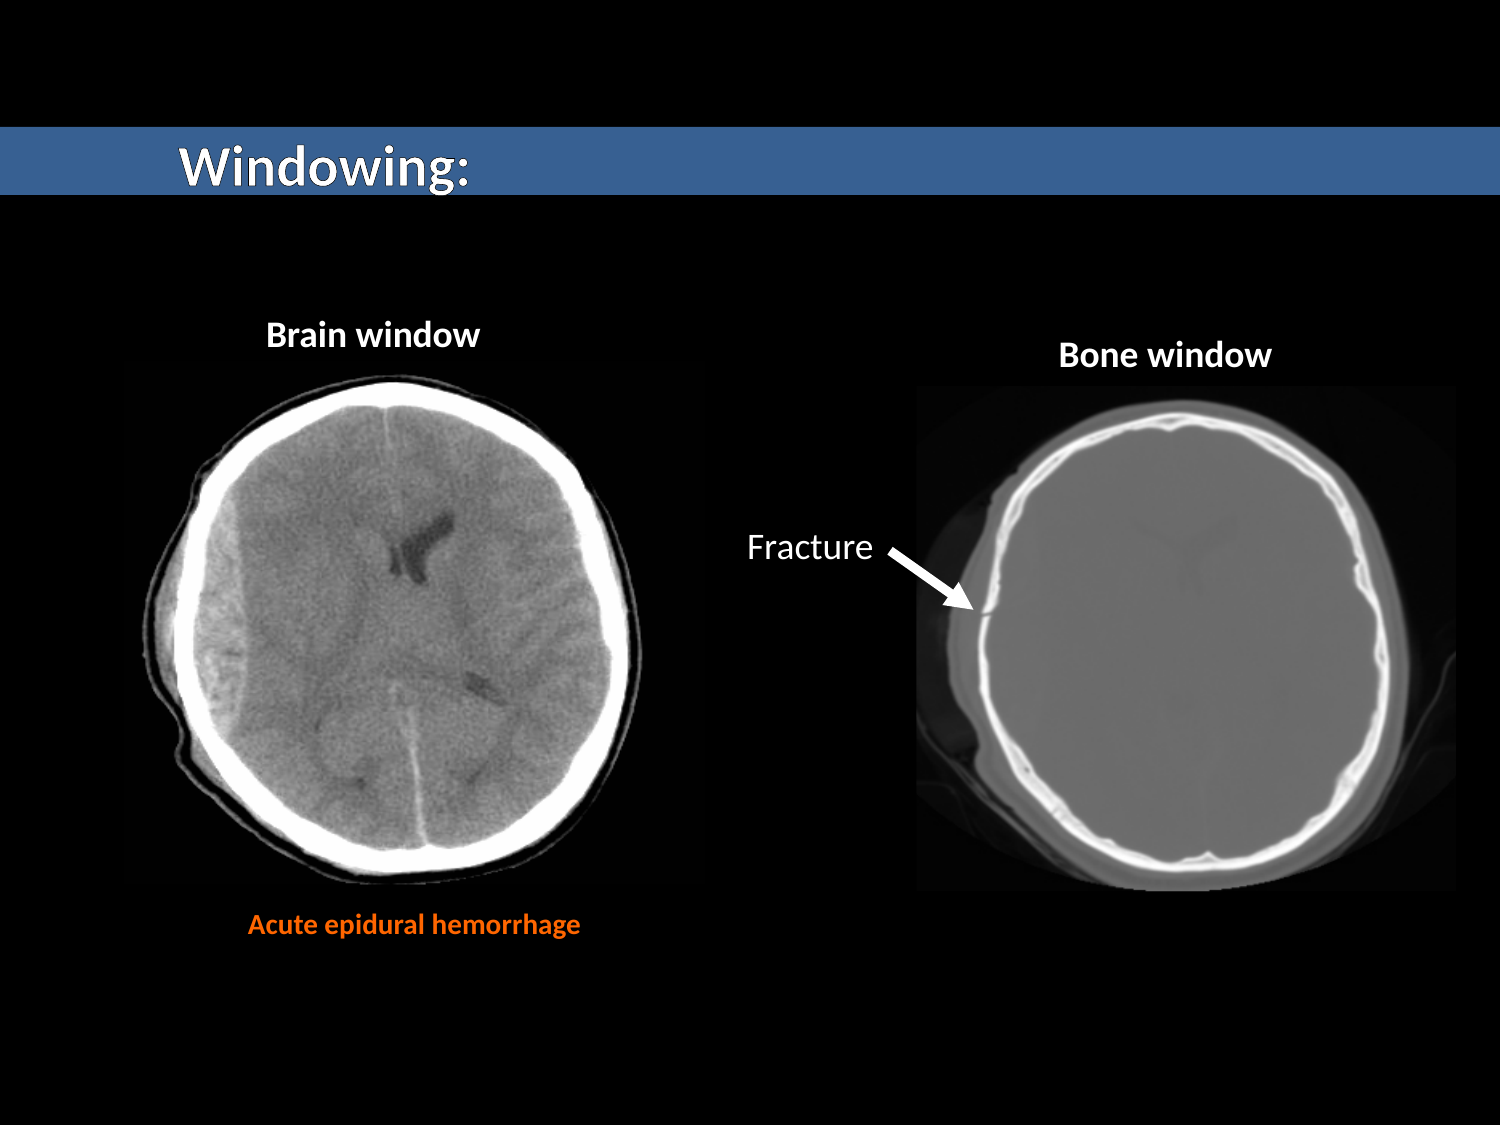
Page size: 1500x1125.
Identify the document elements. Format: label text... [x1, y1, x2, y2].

text_box Bone window [1043, 322, 1288, 383]
picture [916, 386, 1457, 924]
text_box Acute epidural hemorrhage [181, 907, 648, 948]
text_box Windowing: [0, 126, 1500, 195]
text_box Brain window [251, 302, 497, 359]
picture [123, 361, 706, 899]
text_box Fracture [732, 514, 889, 575]
